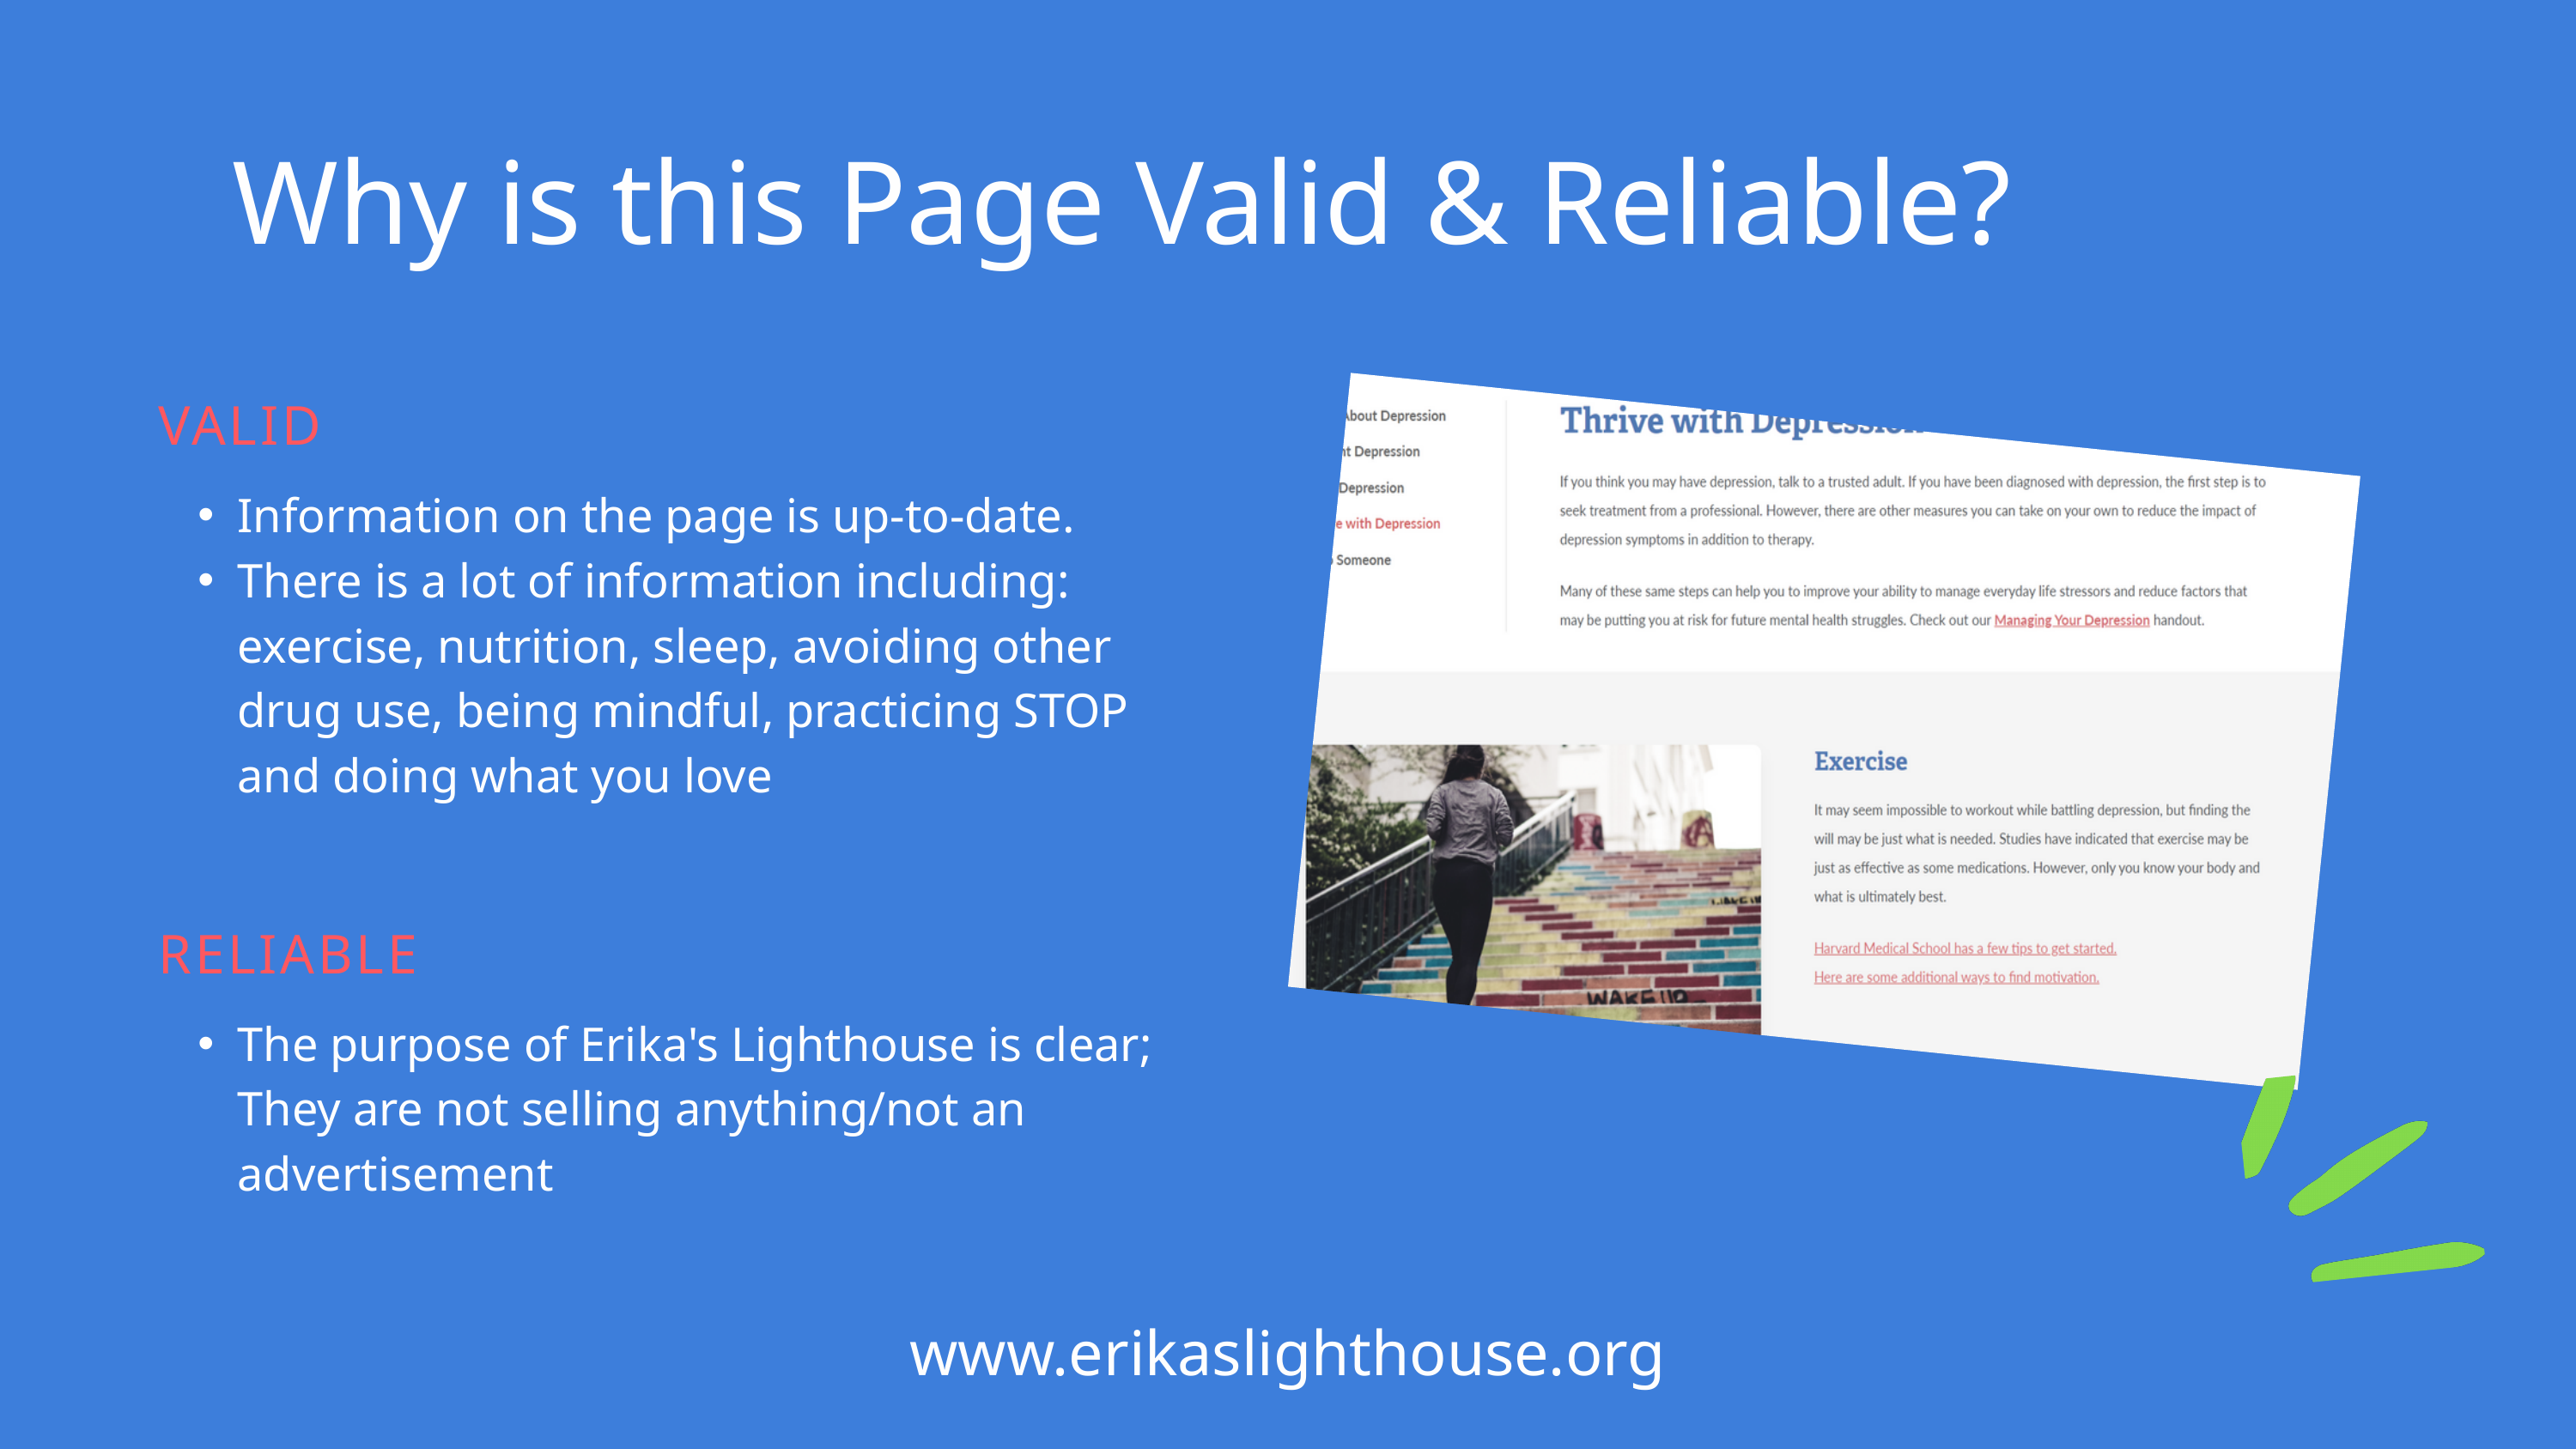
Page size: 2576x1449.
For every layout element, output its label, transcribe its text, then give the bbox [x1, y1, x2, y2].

text_box [1288, 373, 2360, 1084]
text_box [158, 391, 1208, 796]
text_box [158, 919, 1208, 1260]
text_box Why is this Page Valid & Reliable? [232, 130, 2155, 268]
text_box www.erikaslighthouse.org [0, 1300, 2576, 1388]
text_box [2234, 1058, 2486, 1288]
